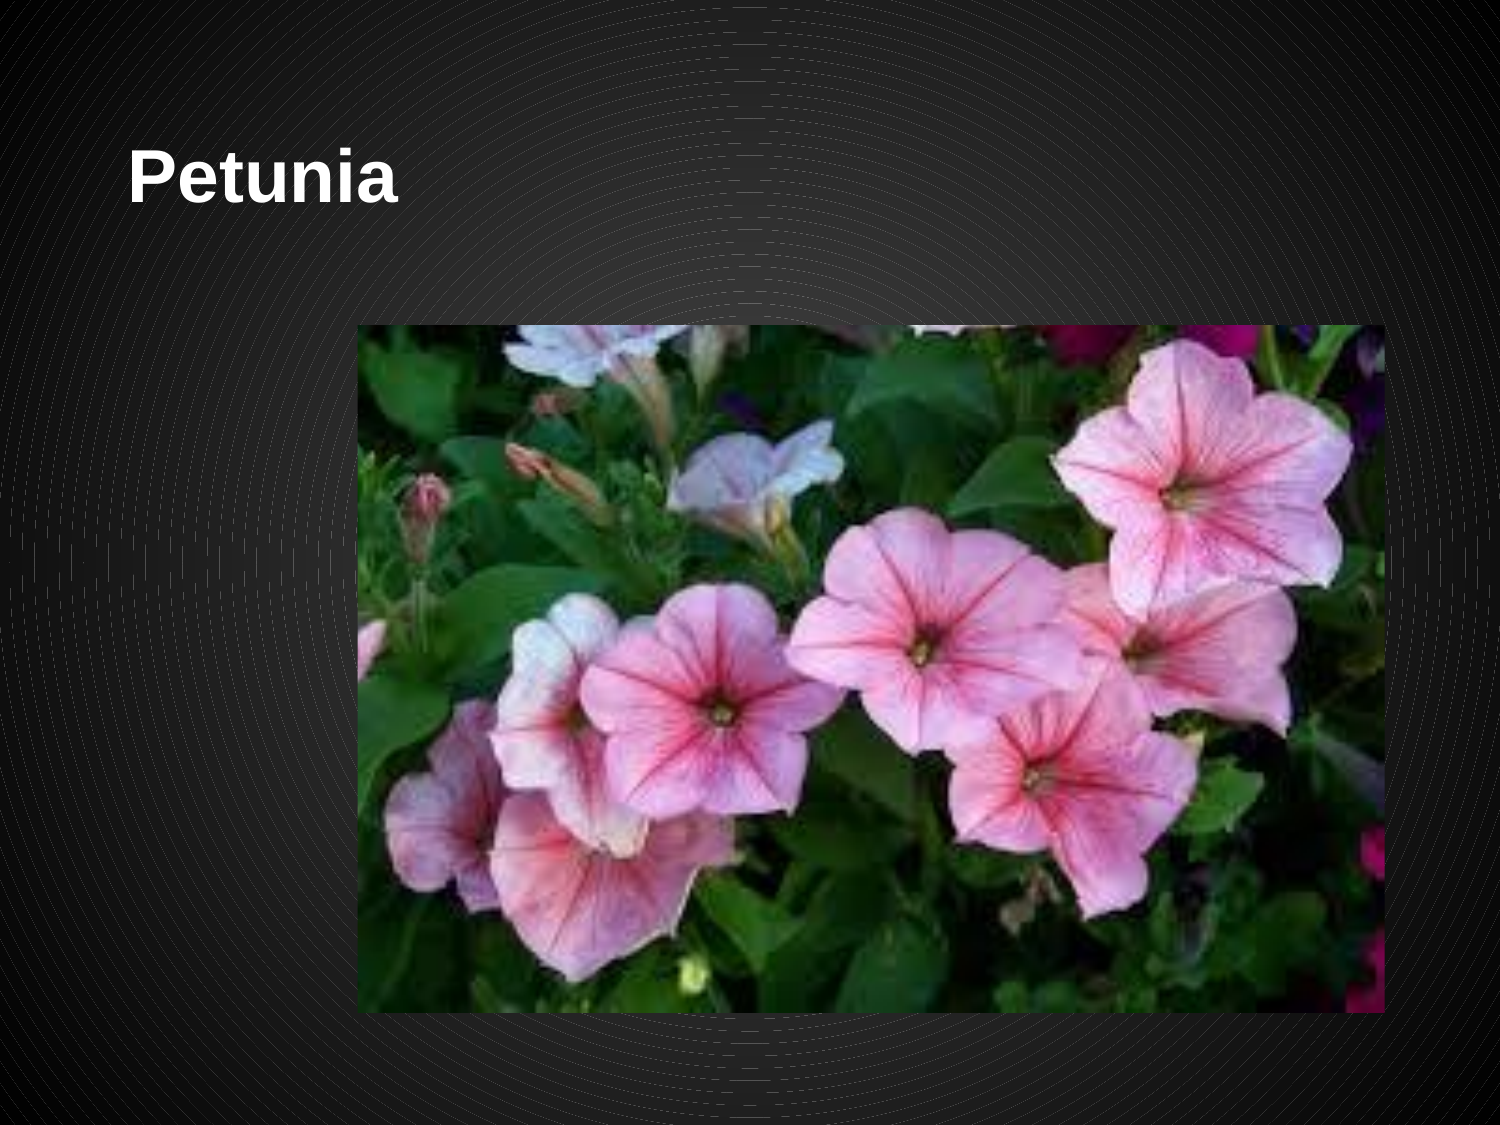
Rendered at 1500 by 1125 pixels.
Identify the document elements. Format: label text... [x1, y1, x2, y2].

text_box [357, 325, 1385, 1013]
title Petunia [75, 45, 1425, 233]
